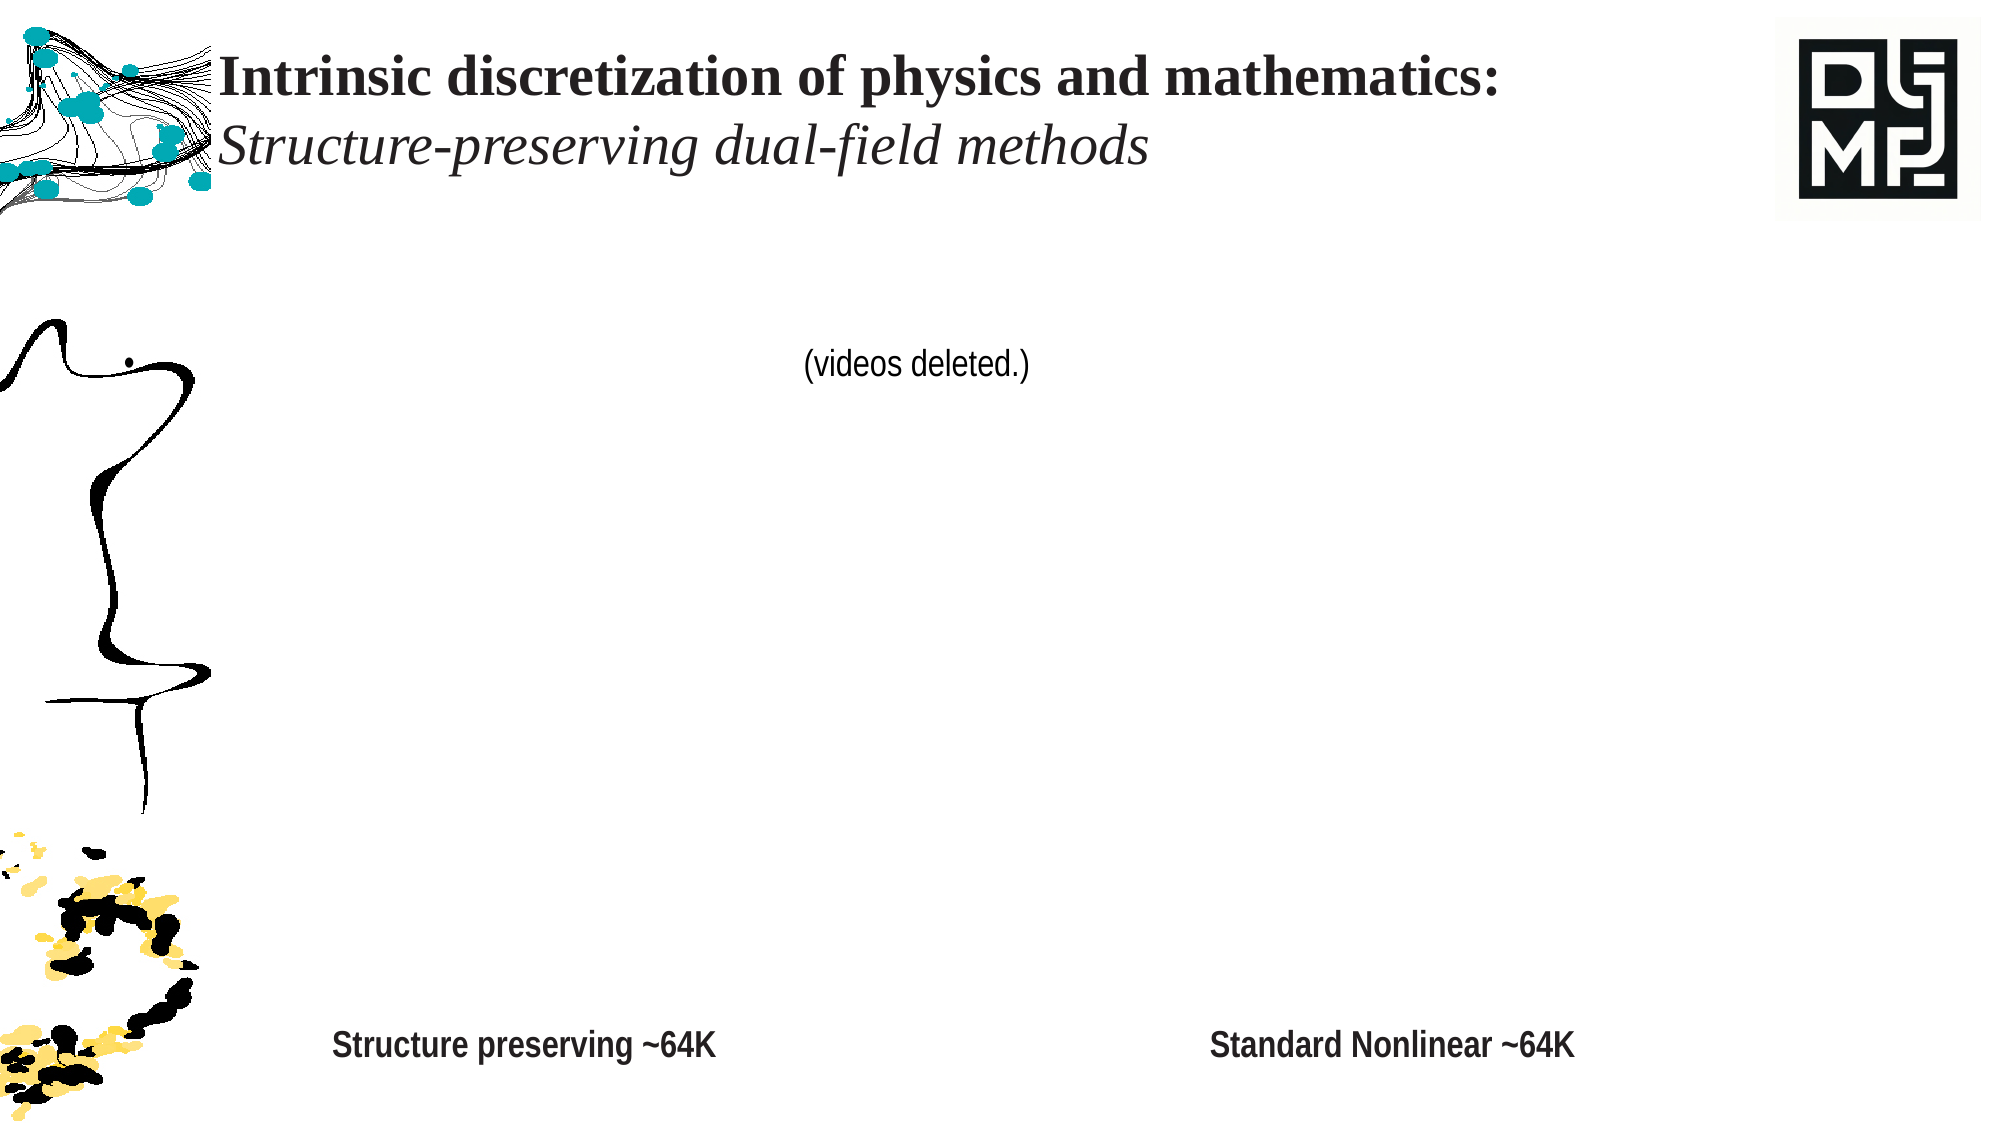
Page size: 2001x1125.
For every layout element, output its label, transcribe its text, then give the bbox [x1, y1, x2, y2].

text_box Intrinsic discretization of physics and mathematics: Structure-preserving dual-field methods [203, 29, 1774, 184]
list (videos deleted.) [124, 342, 1937, 892]
text_box Standard Nonlinear ~64K [1194, 1012, 1705, 1073]
picture [0, 0, 211, 1125]
text_box Structure preserving ~64K [317, 1012, 827, 1073]
picture [1774, 17, 1981, 222]
